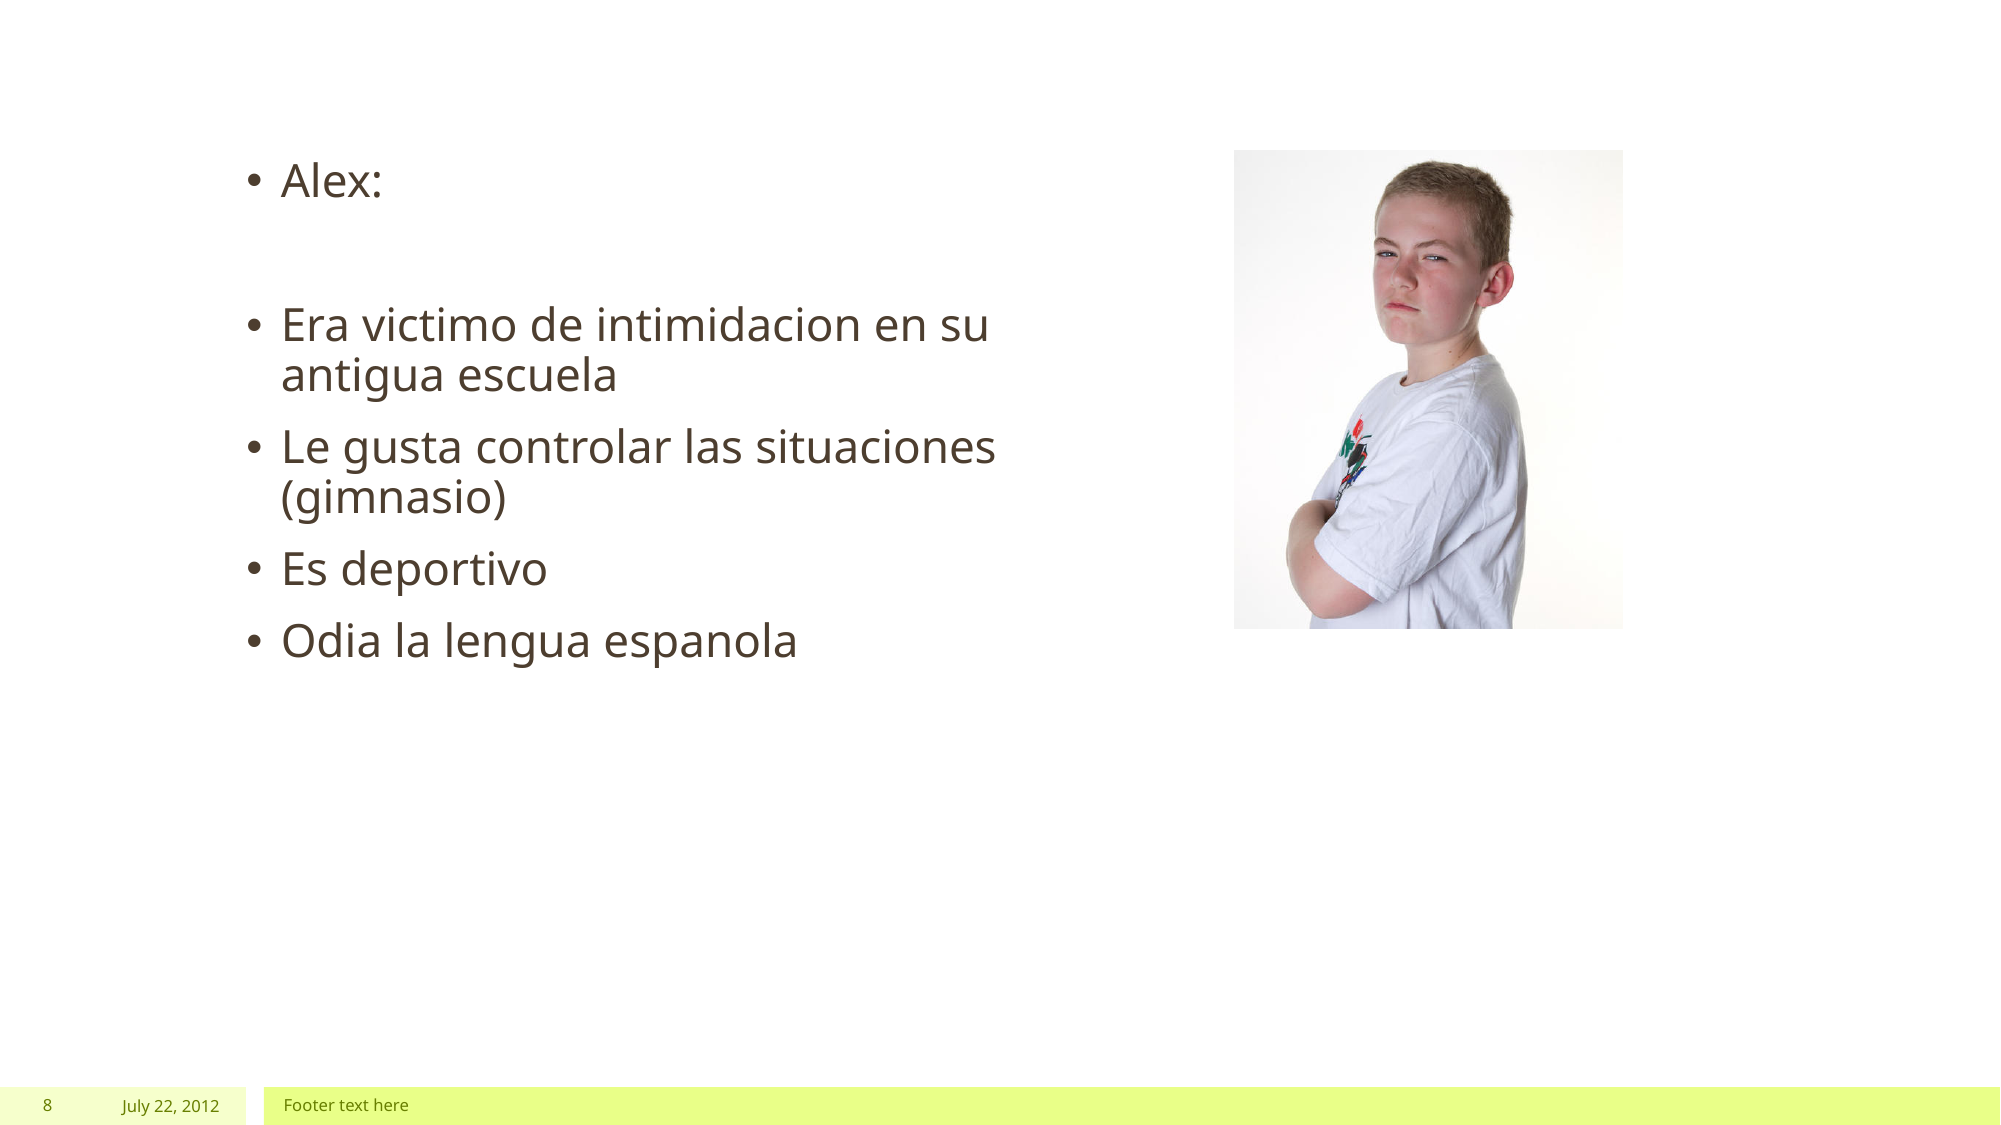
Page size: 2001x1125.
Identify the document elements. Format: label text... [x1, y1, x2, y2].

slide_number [70, 1087, 235, 1125]
list Alex: Era victimo de intimidacion en su antigua escuela Le gusta controlar las situaciones (gimnasio) Es deportivo Odia la lengua espanola [231, 150, 1088, 982]
footer Footer text here [268, 1087, 1769, 1125]
slide_number 8 [0, 1087, 68, 1125]
picture [1232, 150, 1623, 629]
